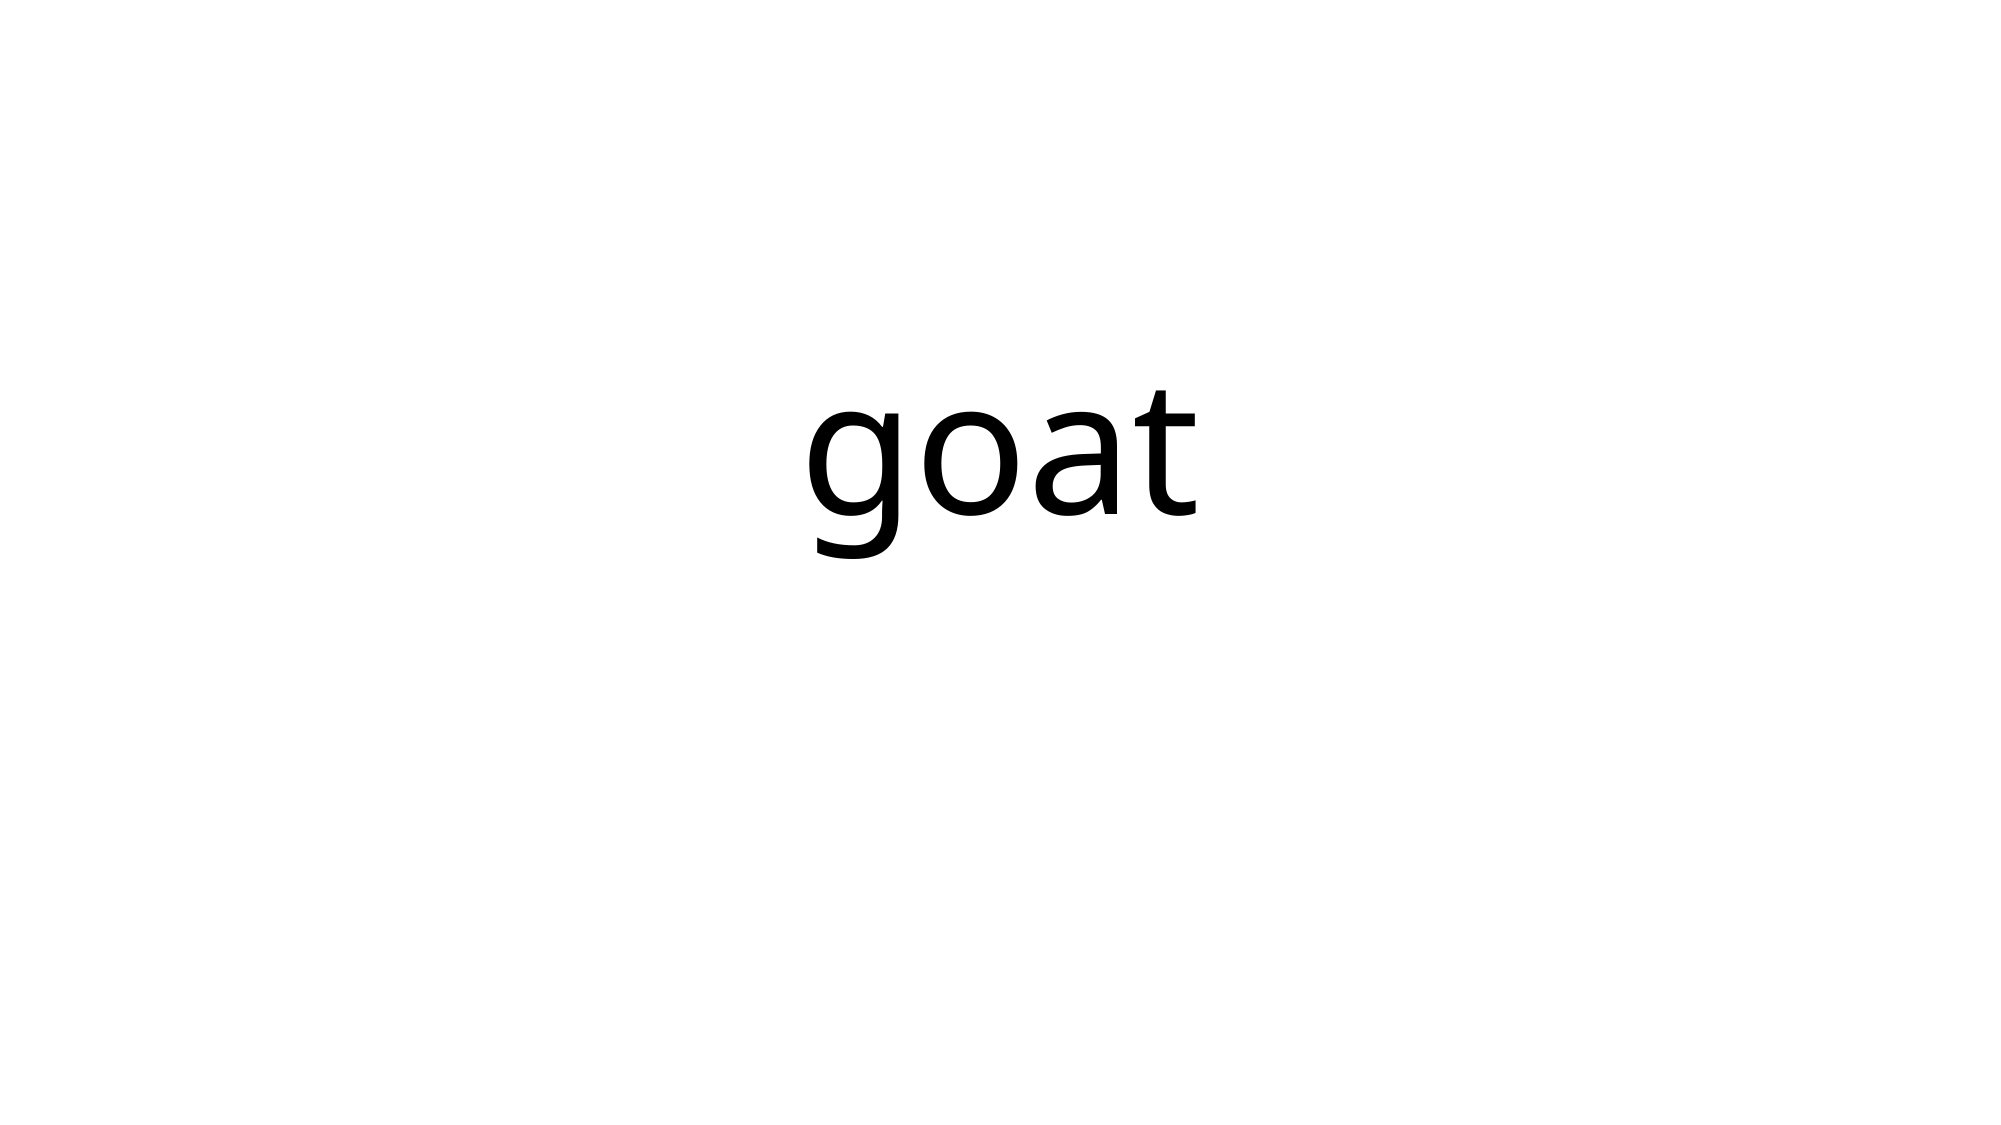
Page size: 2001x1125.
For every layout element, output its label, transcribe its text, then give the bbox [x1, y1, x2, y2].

title goat [362, 375, 1638, 563]
